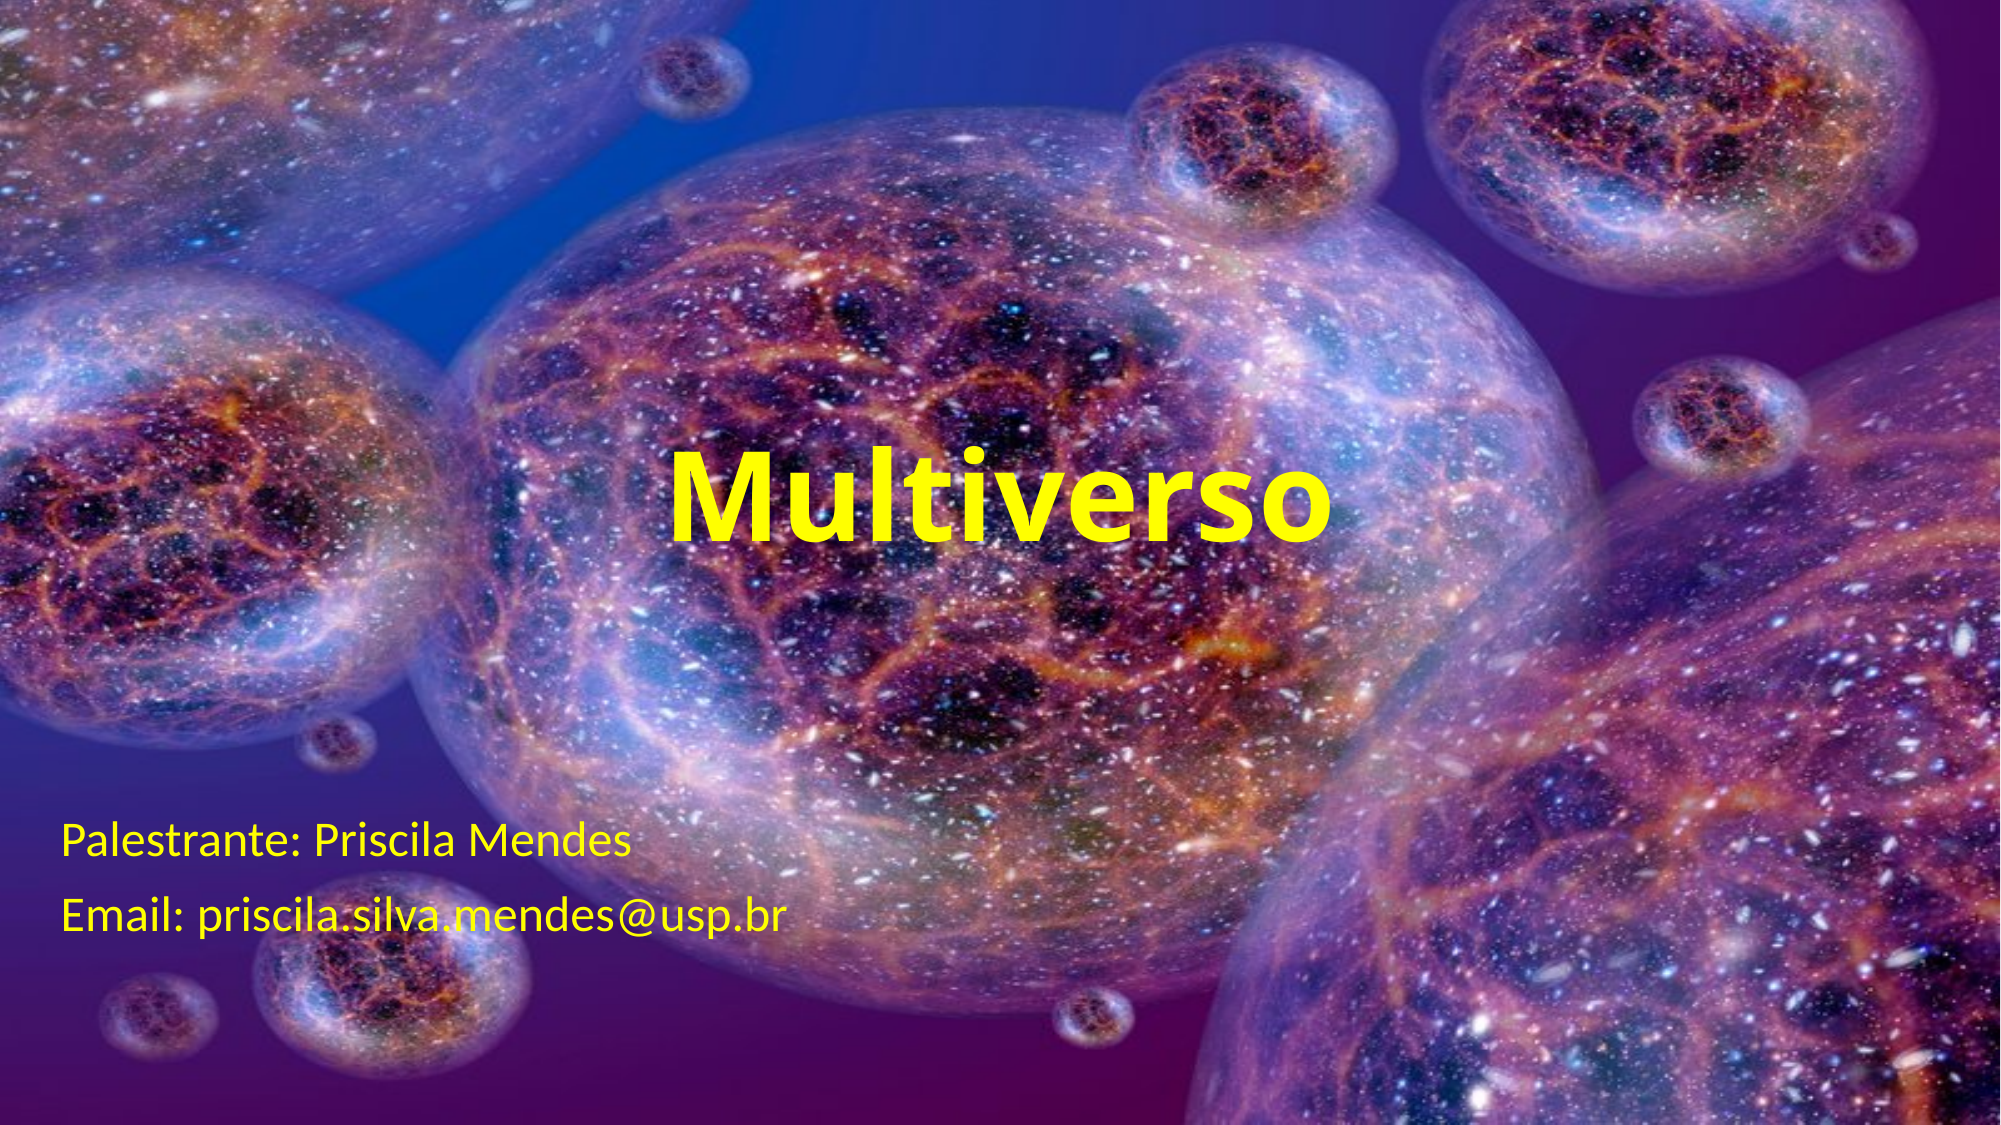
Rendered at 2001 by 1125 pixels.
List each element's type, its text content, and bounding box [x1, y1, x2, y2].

subtitle Palestrante: Priscila Mendes Email: priscila.silva.mendes@usp.br [45, 806, 1546, 1013]
picture [0, 0, 2001, 1125]
title Multiverso [249, 184, 1750, 576]
